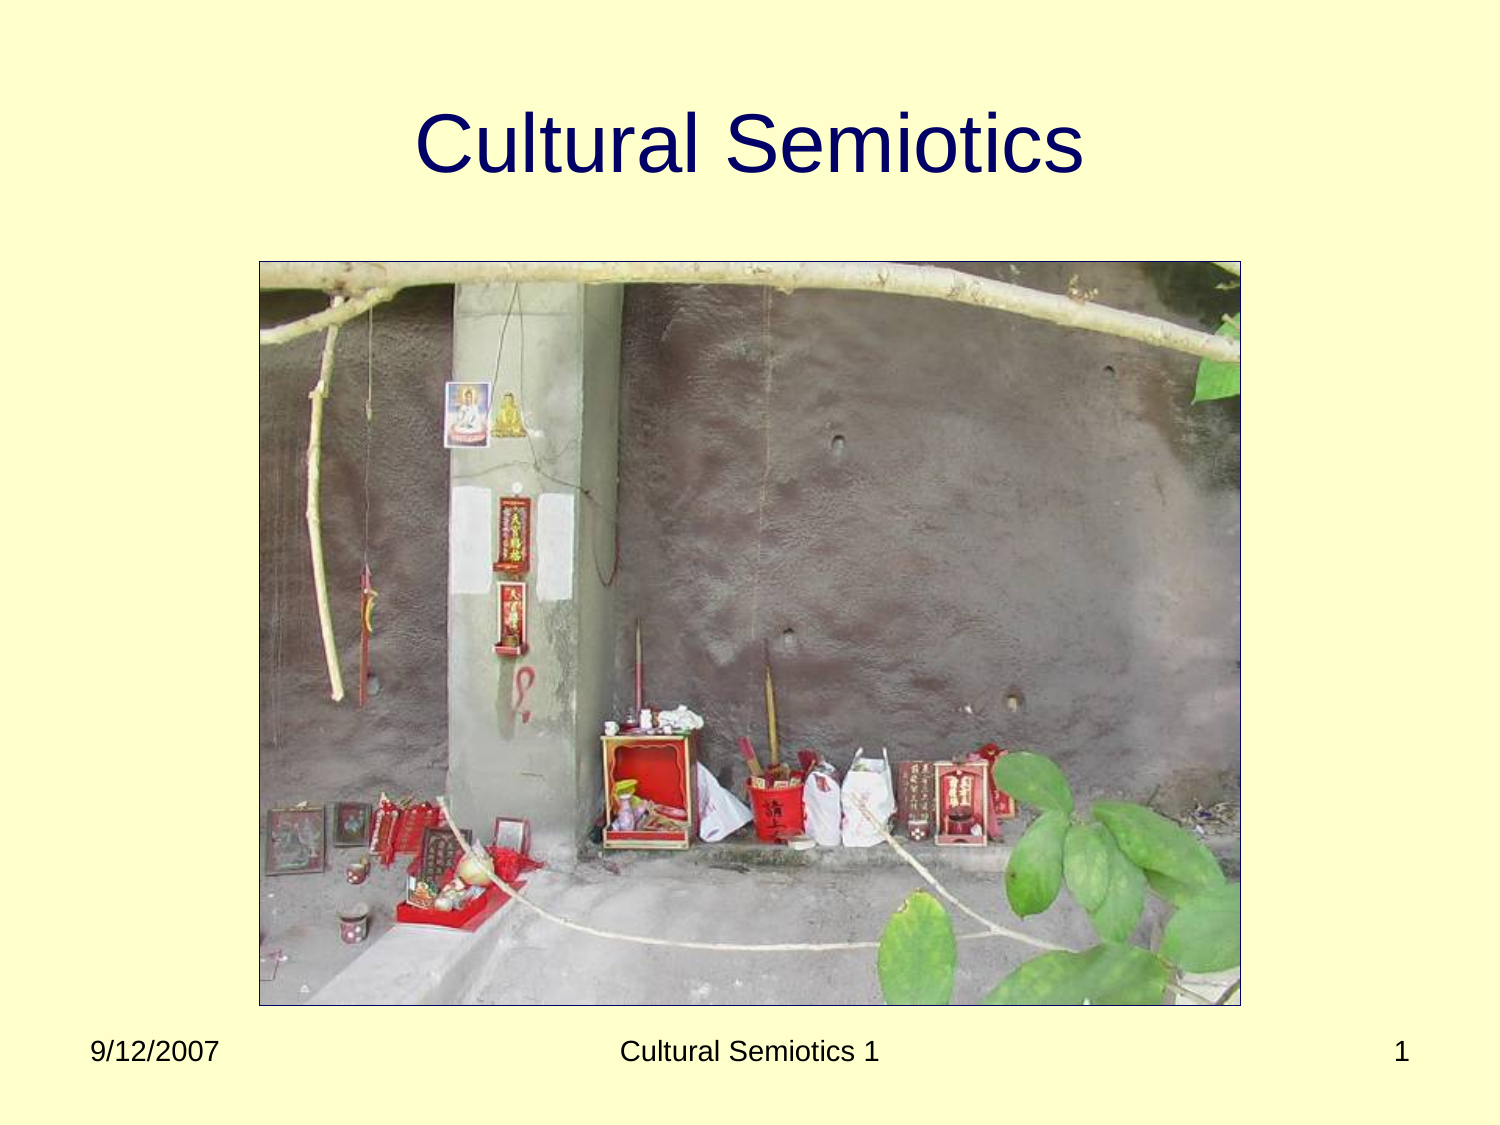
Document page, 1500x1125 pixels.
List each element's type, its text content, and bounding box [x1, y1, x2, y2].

slide_number 1 [1074, 1024, 1426, 1103]
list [259, 262, 1241, 1006]
title Cultural Semiotics [74, 44, 1426, 233]
footer Cultural Semiotics 1 [512, 1024, 988, 1103]
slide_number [74, 1024, 426, 1103]
